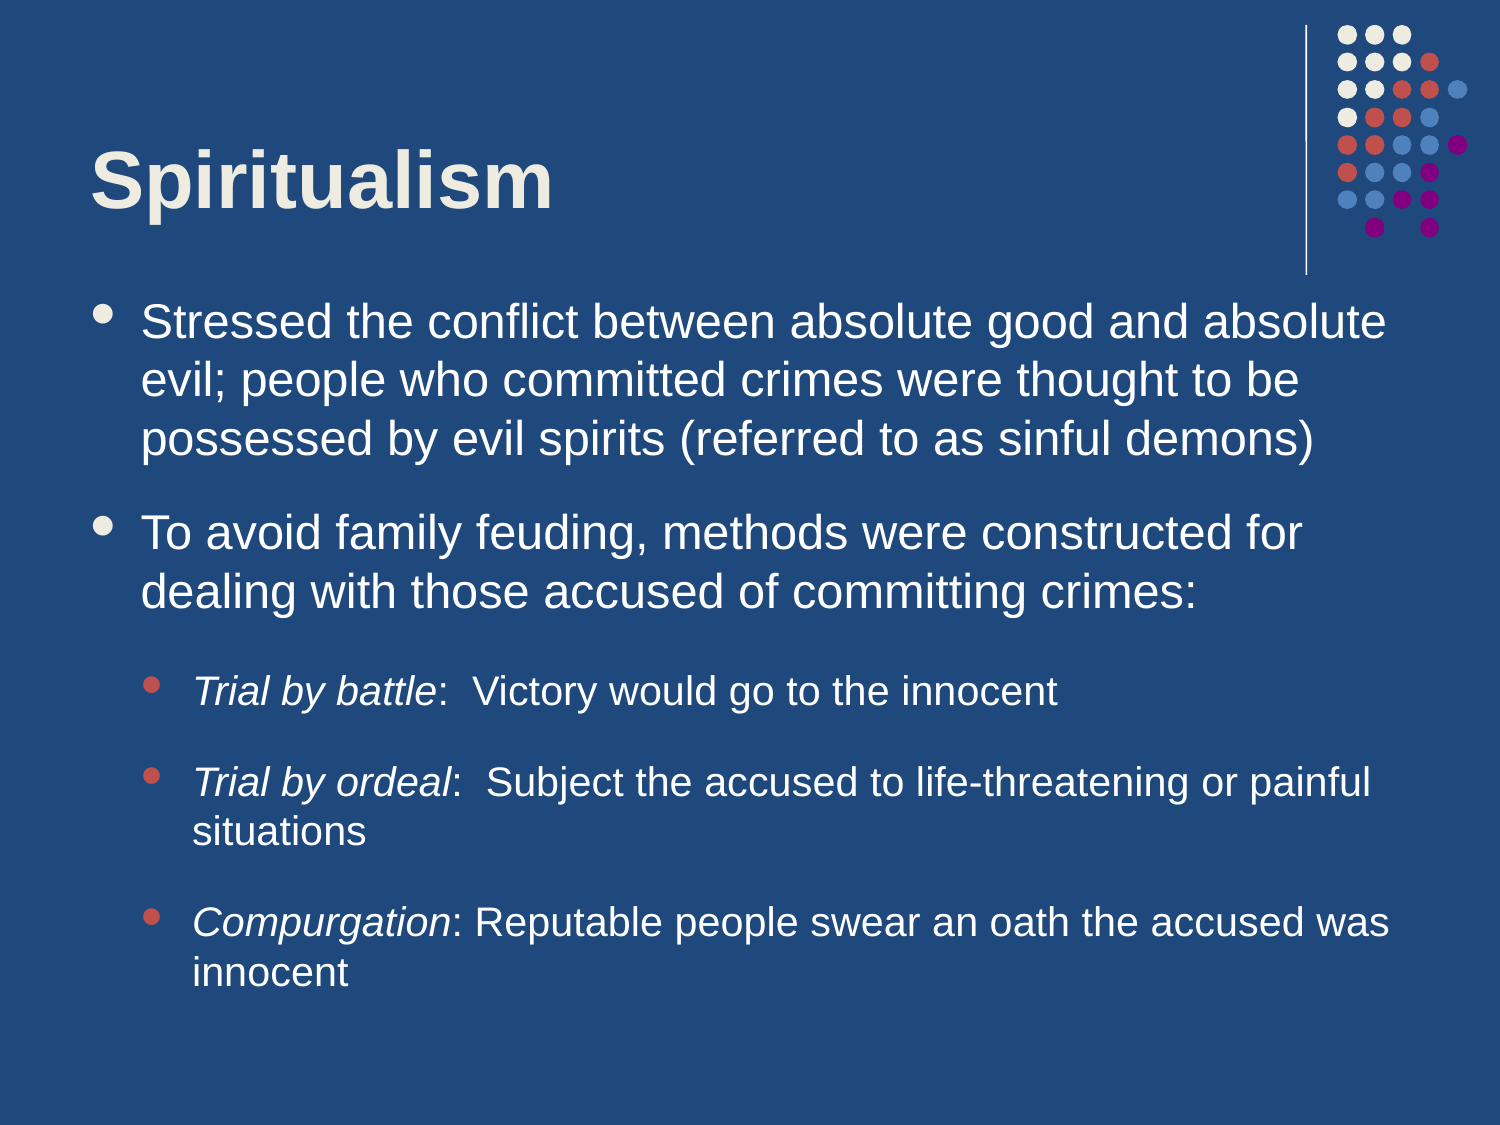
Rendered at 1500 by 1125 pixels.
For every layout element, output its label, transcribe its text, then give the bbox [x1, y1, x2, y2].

list Stressed the conflict between absolute good and absolute evil; people who committed crimes were thought to be possessed by evil spirits (referred to as sinful demons) To avoid family feuding, methods were constructed for dealing with those accused of committing crimes: Trial by battle: Victory would go to the innocent Trial by ordeal: Subject the accused to life-threatening or painful situations Compurgation: Reputable people swear an oath the accused was innocent [74, 281, 1426, 1006]
title Spiritualism [74, 19, 1313, 233]
